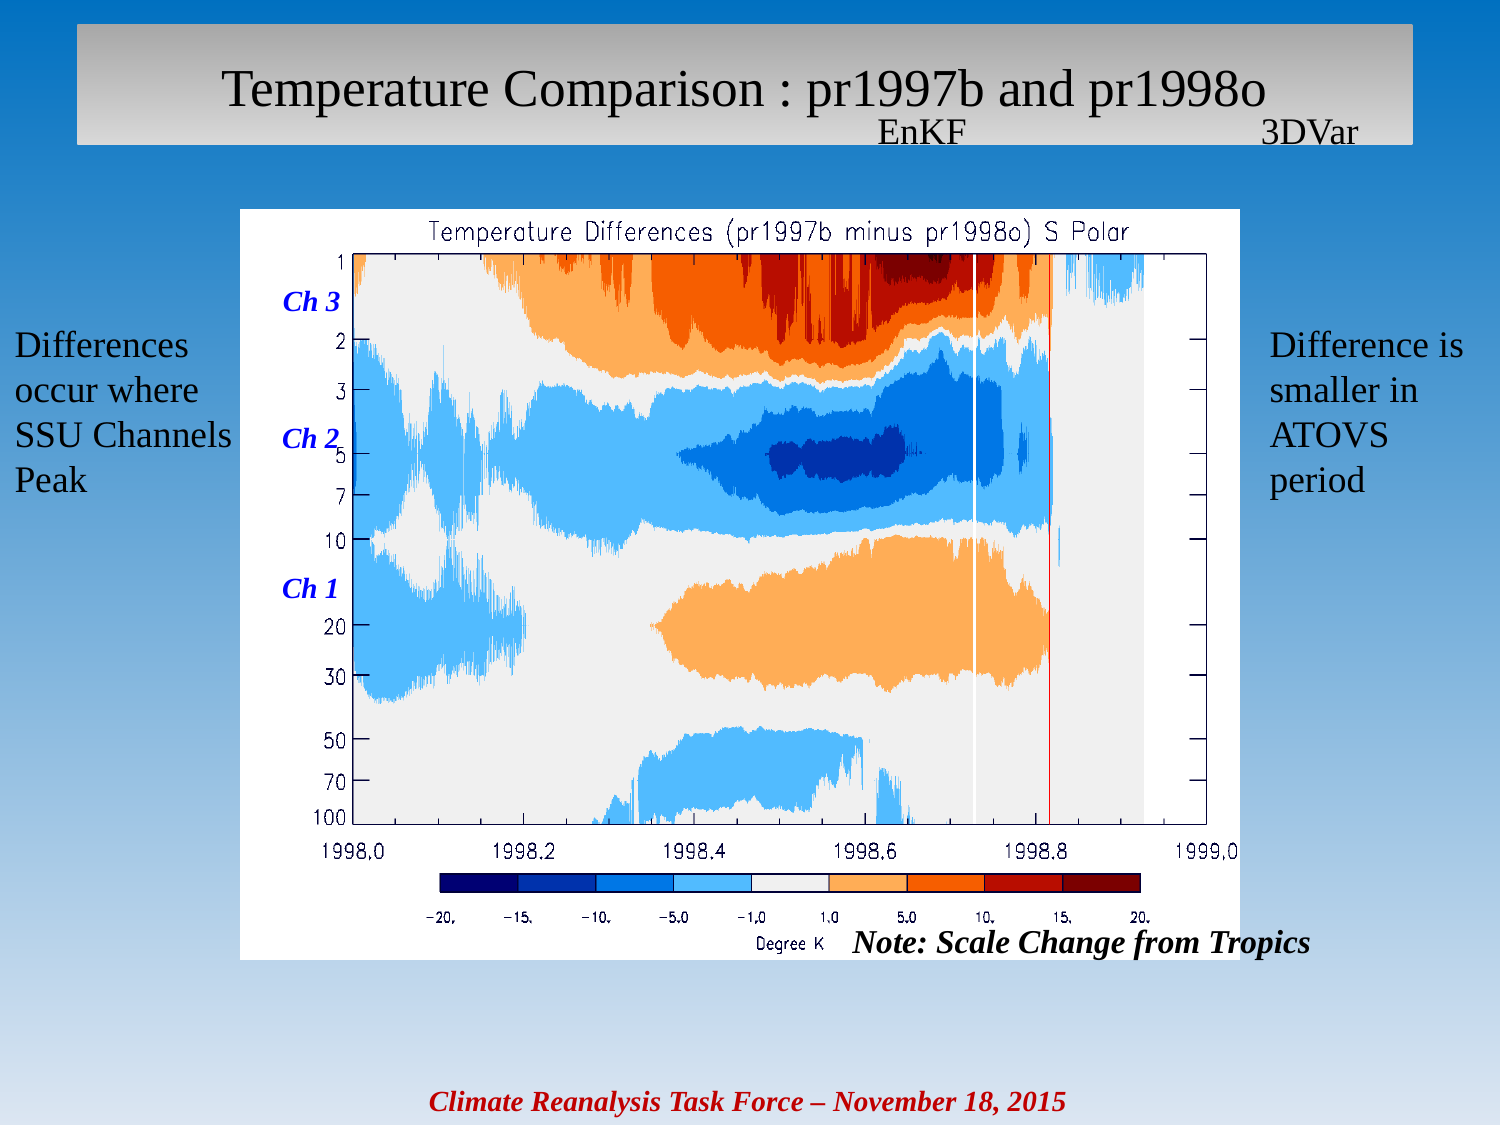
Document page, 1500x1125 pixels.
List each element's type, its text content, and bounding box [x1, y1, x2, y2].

text_box Note: Scale Change from Tropics [1240, 912, 1438, 968]
picture [239, 209, 1241, 961]
text_box Difference is smaller in ATOVS period [1254, 312, 1500, 508]
text_box EnKF 3DVar [862, 99, 1413, 160]
text_box Climate Reanalysis Task Force – November 18, 2015 [414, 1074, 1083, 1125]
text_box Differences occur where SSU Channels Peak [0, 312, 234, 508]
text_box Temperature Comparison : pr1997b and pr1998o [77, 24, 1413, 145]
